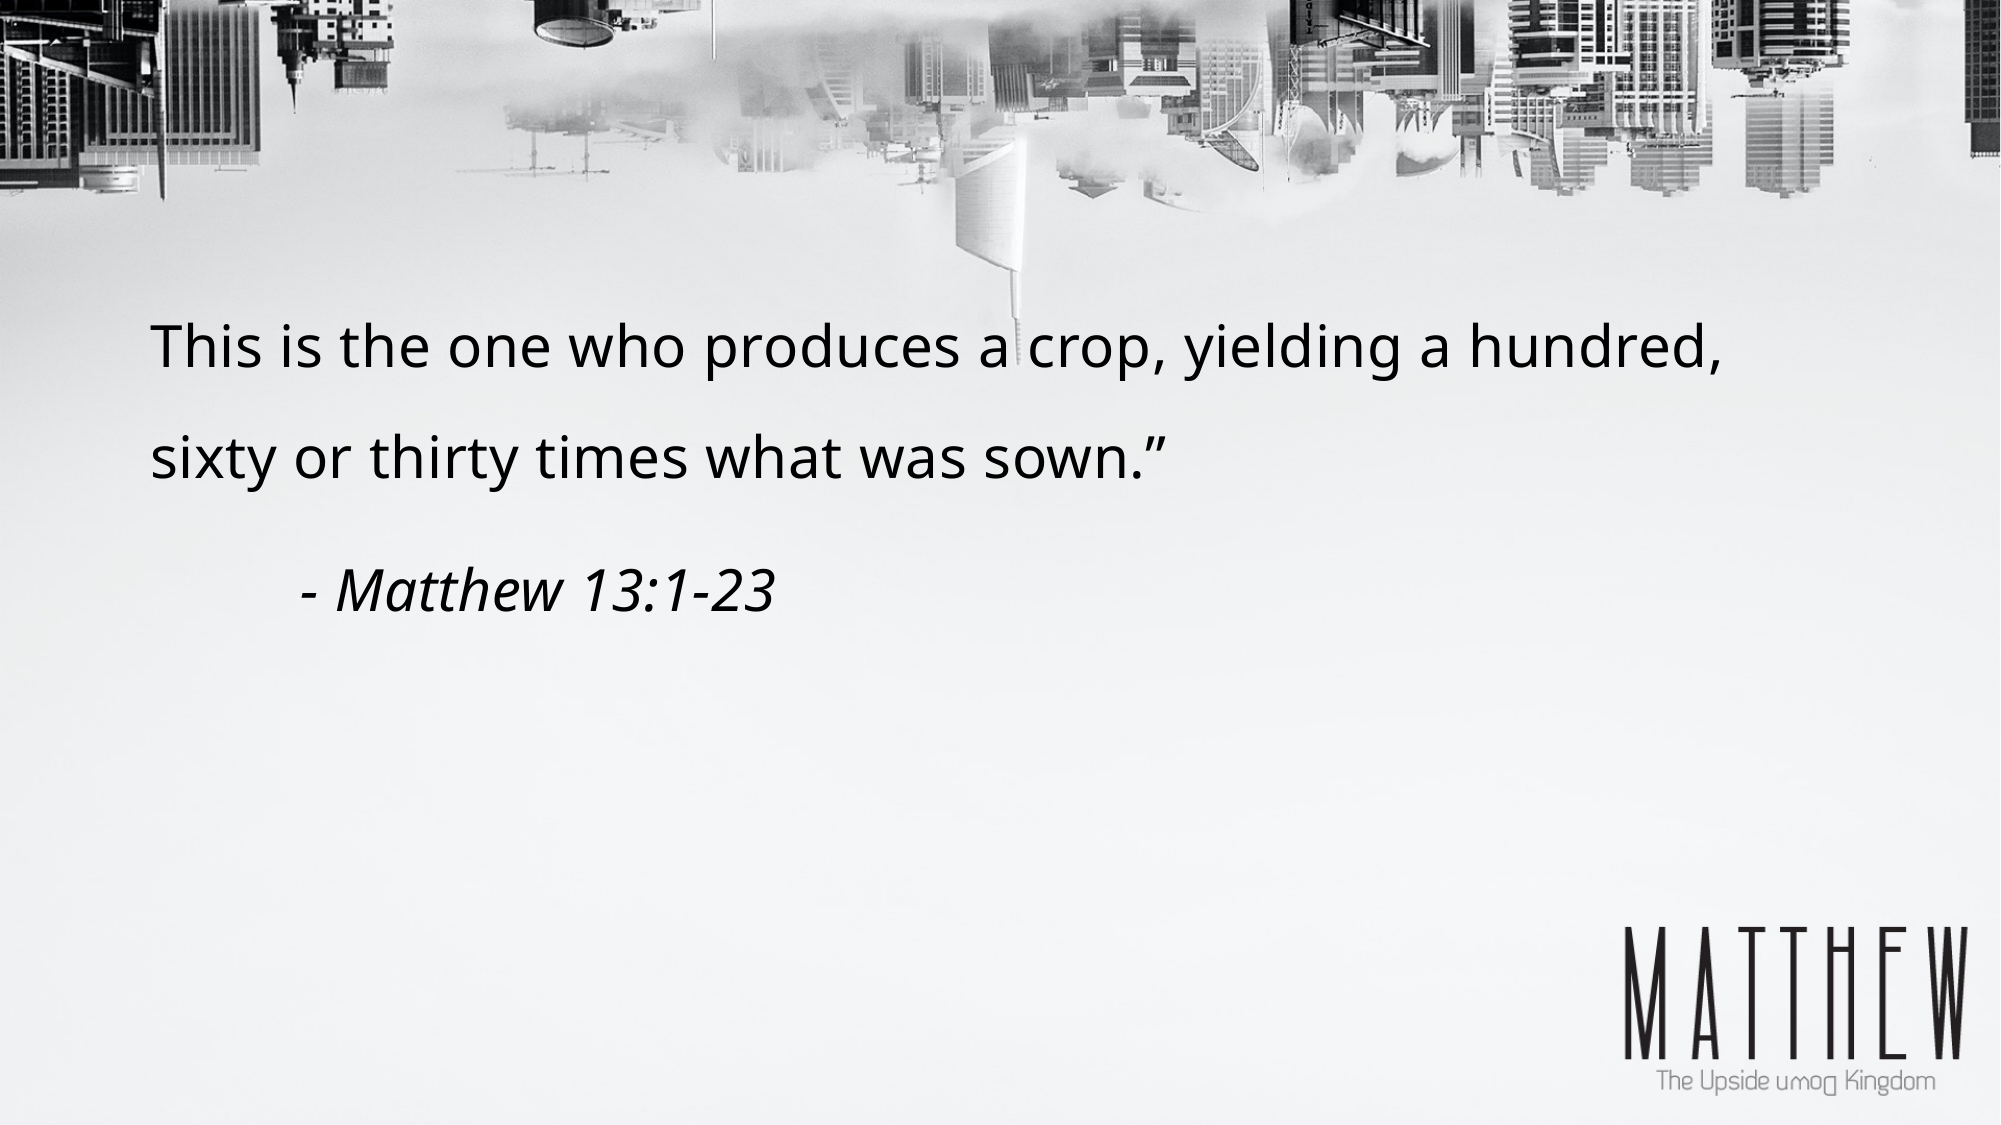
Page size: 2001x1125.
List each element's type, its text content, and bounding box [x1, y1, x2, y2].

picture [0, 0, 2001, 1125]
list This is the one who produces a crop, yielding a hundred, sixty or thirty times what was sown.” - Matthew 13:1-23 [135, 259, 1860, 1061]
